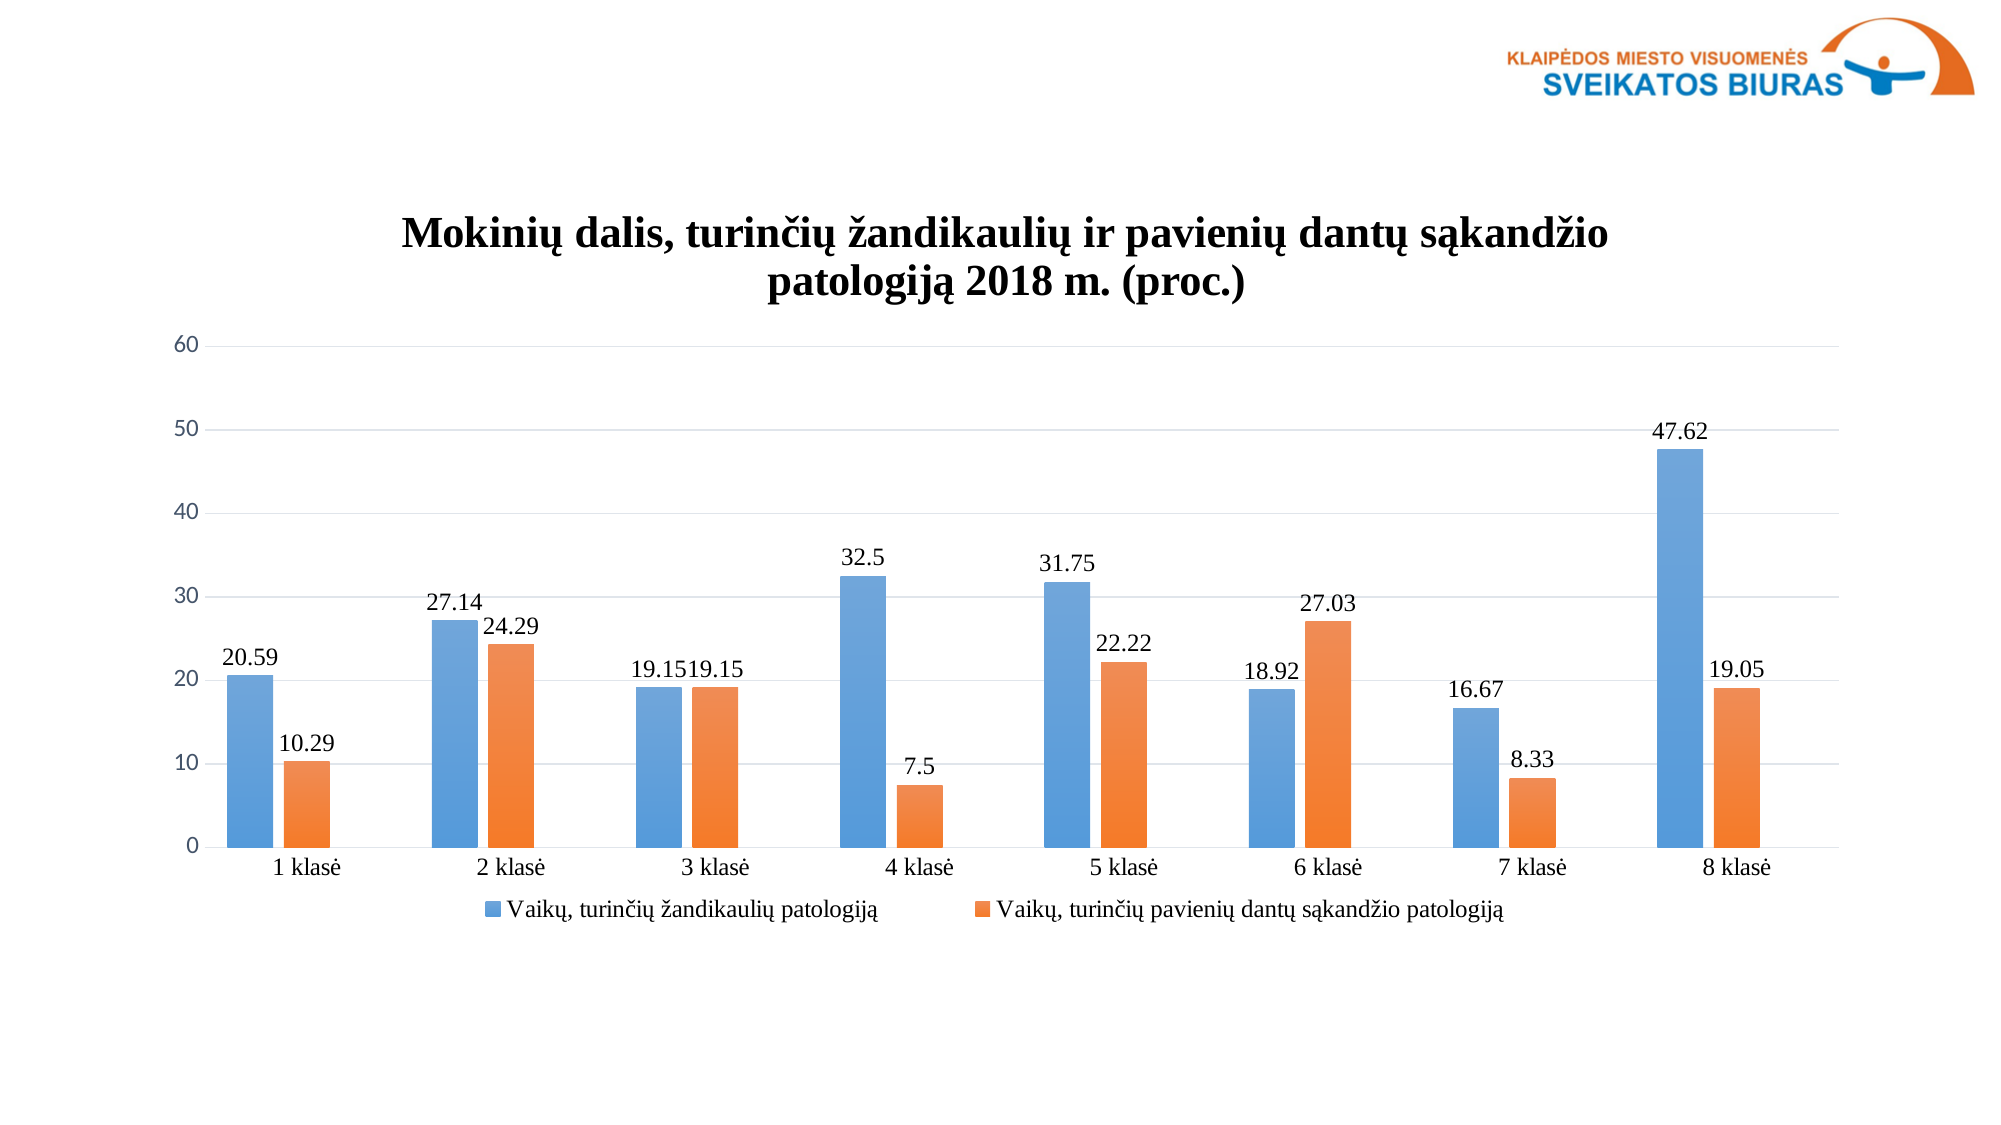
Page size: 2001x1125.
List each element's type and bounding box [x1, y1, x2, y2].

picture [1483, 0, 2000, 128]
chart [138, 171, 1874, 945]
